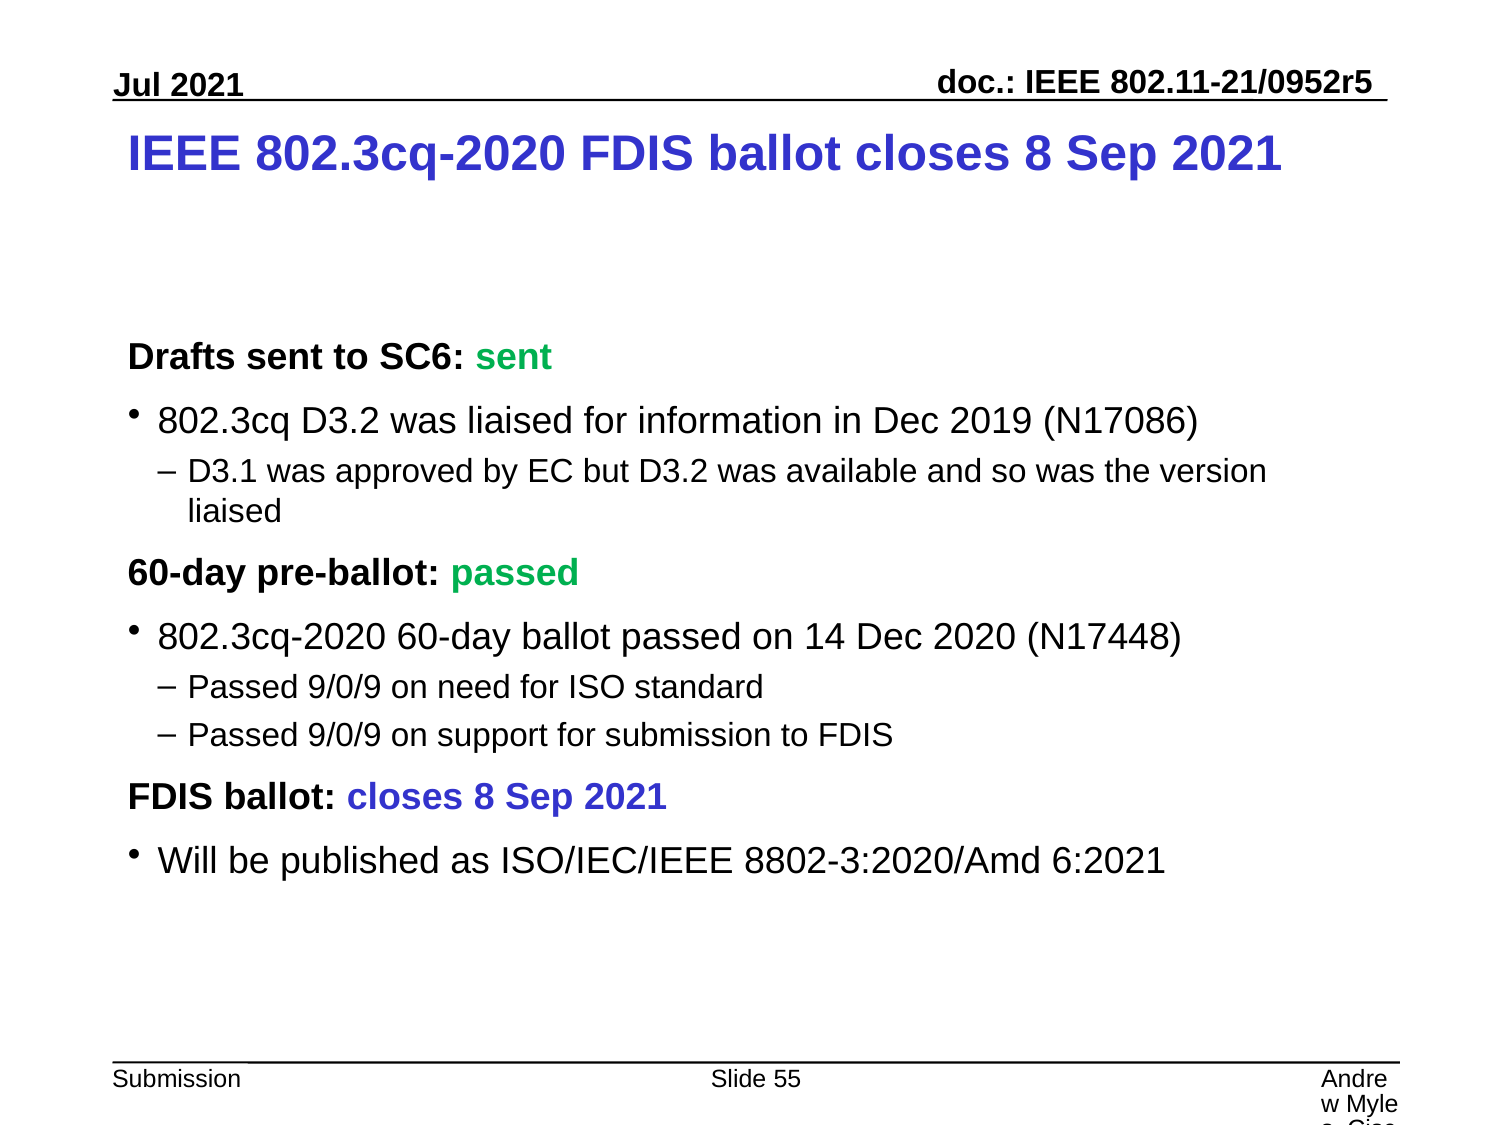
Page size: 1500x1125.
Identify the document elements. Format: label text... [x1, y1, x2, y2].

title IEEE 802.3cq-2020 FDIS ballot closes 8 Sep 2021 [112, 112, 1388, 288]
slide_number Slide 55 [709, 1061, 803, 1093]
footer Andrew Myles, Cisco [1320, 1061, 1402, 1093]
list Drafts sent to SC6: sent 802.3cq D3.2 was liaised for information in Dec 2019 (N17086) D3.1 was approved by EC but D3.2 was available and so was the version liaised 60-day pre-ballot: passed 802.3cq-2020 60-day ballot passed on 14 Dec 2020 (N17448) Passed 9/0/9 on need for ISO standard Passed 9/0/9 on support for submission to FDIS FDIS ballot: closes 8 Sep 2021 Will be published as ISO/IEC/IEEE 8802-3:2020/Amd 6:2021 [112, 324, 1388, 1000]
